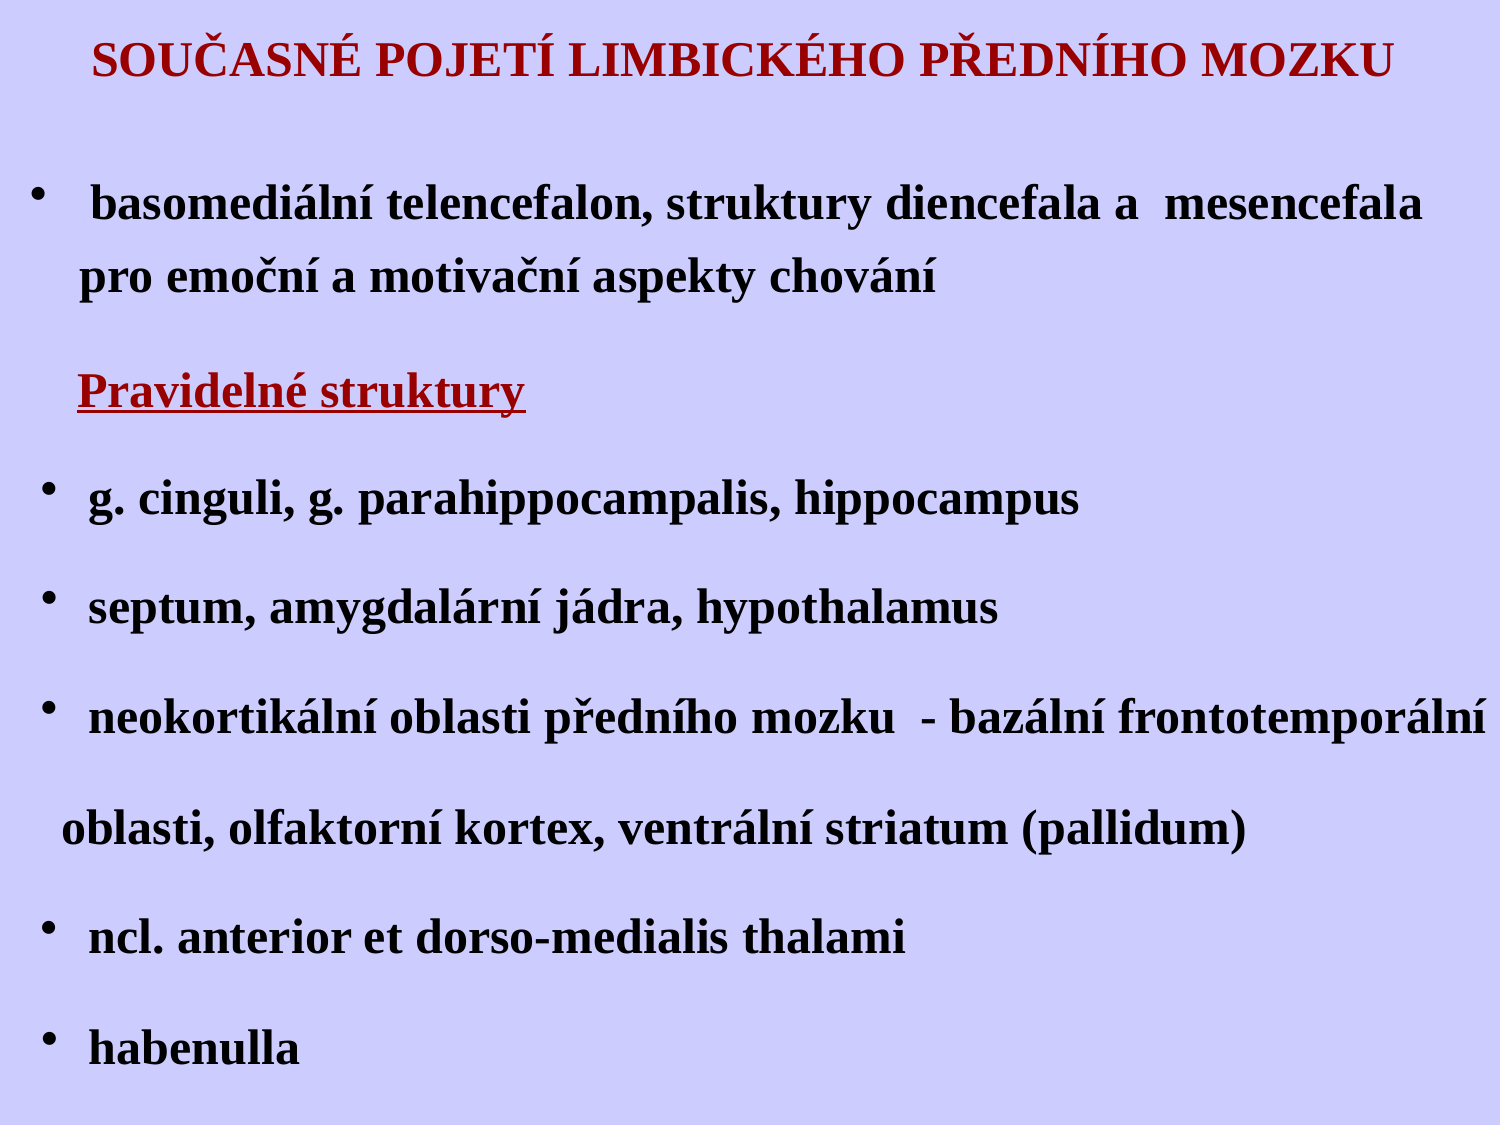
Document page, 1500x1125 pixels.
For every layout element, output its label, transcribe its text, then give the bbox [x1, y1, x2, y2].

text_box oblasti, olfaktorní kortex, ventrální striatum (pallidum) [34, 786, 1263, 862]
text_box g. cinguli, g. parahippocampalis, hippocampus [25, 456, 1096, 532]
text_box Pravidelné struktury [62, 349, 542, 425]
text_box habenulla [26, 1006, 315, 1082]
text_box septum, amygdalární jádra, hypothalamus [26, 566, 1014, 642]
text_box basomediální telencefalon, struktury diencefala a mesencefala pro emoční a motivační aspekty chování [15, 162, 1452, 310]
text_box ncl. anterior et dorso-medialis thalami [25, 896, 922, 972]
text_box neokortikální oblasti předního mozku - bazální frontotemporální [25, 676, 1500, 752]
text_box SOUČASNÉ POJETÍ LIMBICKÉHO PŘEDNÍHO MOZKU [76, 18, 1411, 94]
